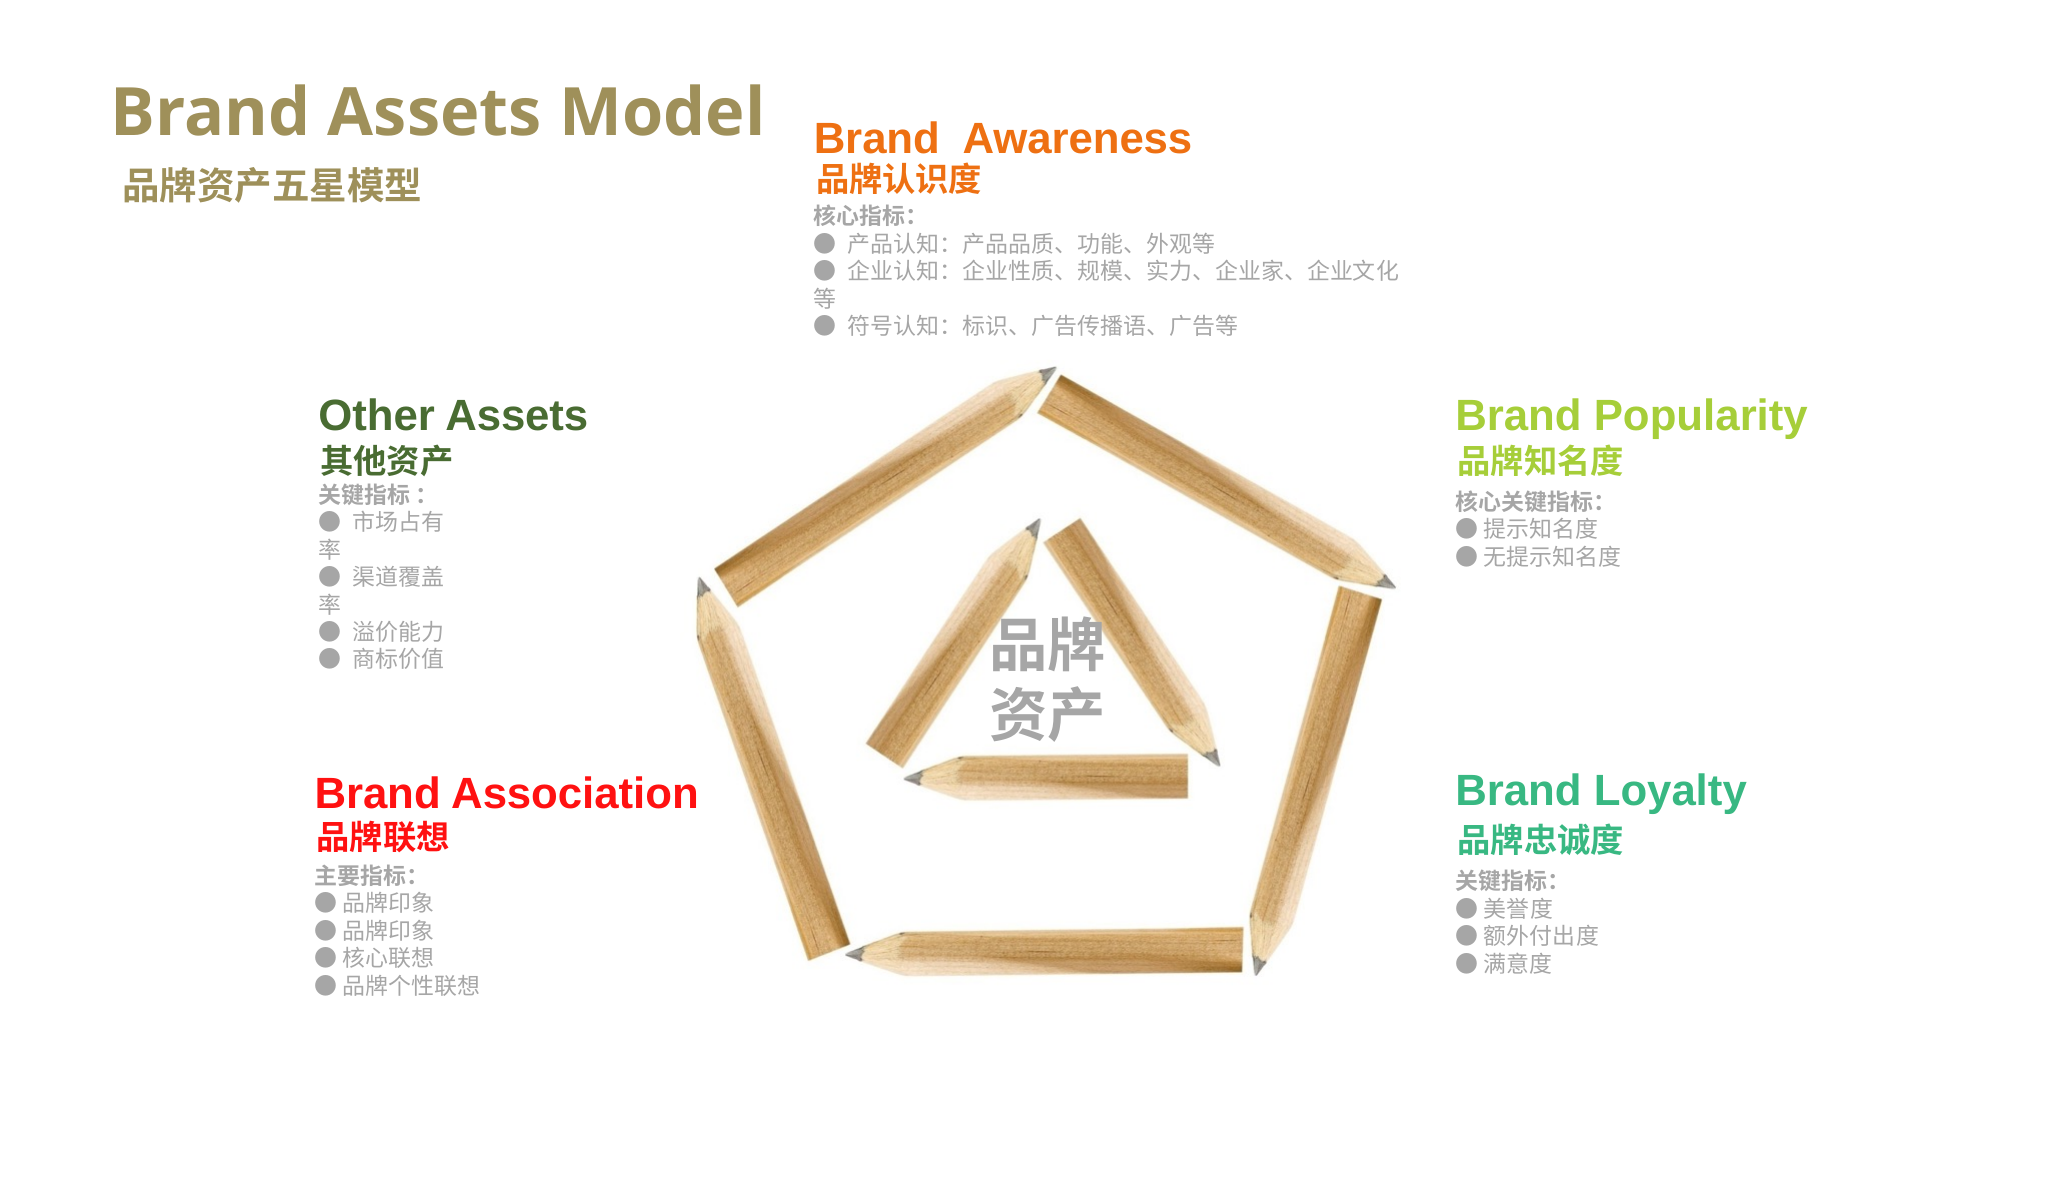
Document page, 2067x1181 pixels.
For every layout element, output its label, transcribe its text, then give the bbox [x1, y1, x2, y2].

picture [648, 343, 1434, 1006]
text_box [1440, 379, 1843, 579]
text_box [798, 102, 1437, 322]
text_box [1440, 754, 1777, 986]
text_box 品牌资产五星模型 [107, 154, 793, 215]
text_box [299, 757, 750, 1009]
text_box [303, 379, 614, 628]
text_box Brand Assets Model [95, 60, 1831, 156]
